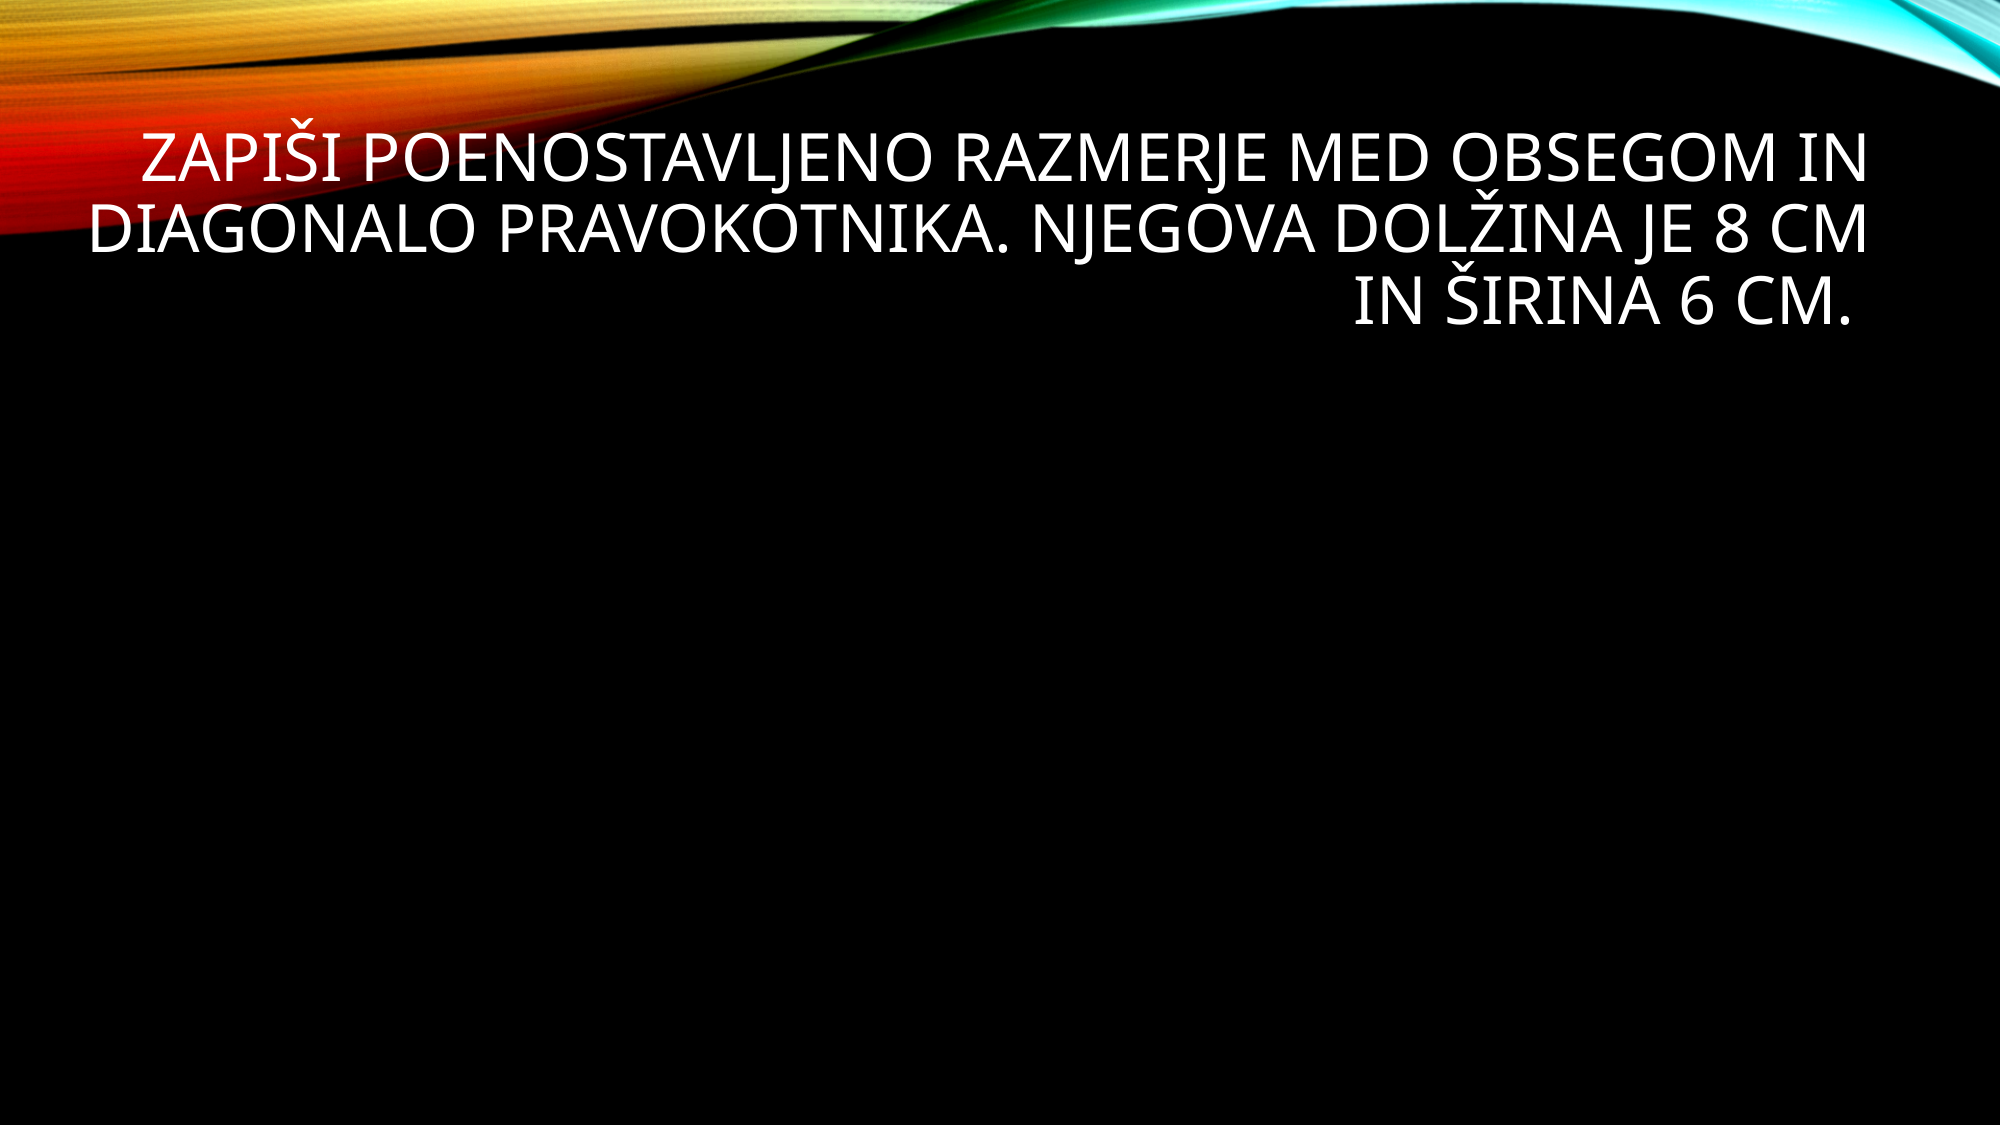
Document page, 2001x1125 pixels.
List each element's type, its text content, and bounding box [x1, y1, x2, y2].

picture [0, 0, 2000, 237]
title Zapiši poenostavljeno razmerje med obsegom in diagonalo pravokotnika. Njegova dolžina je 8 cm in širina 6 cm. [49, 125, 1888, 338]
